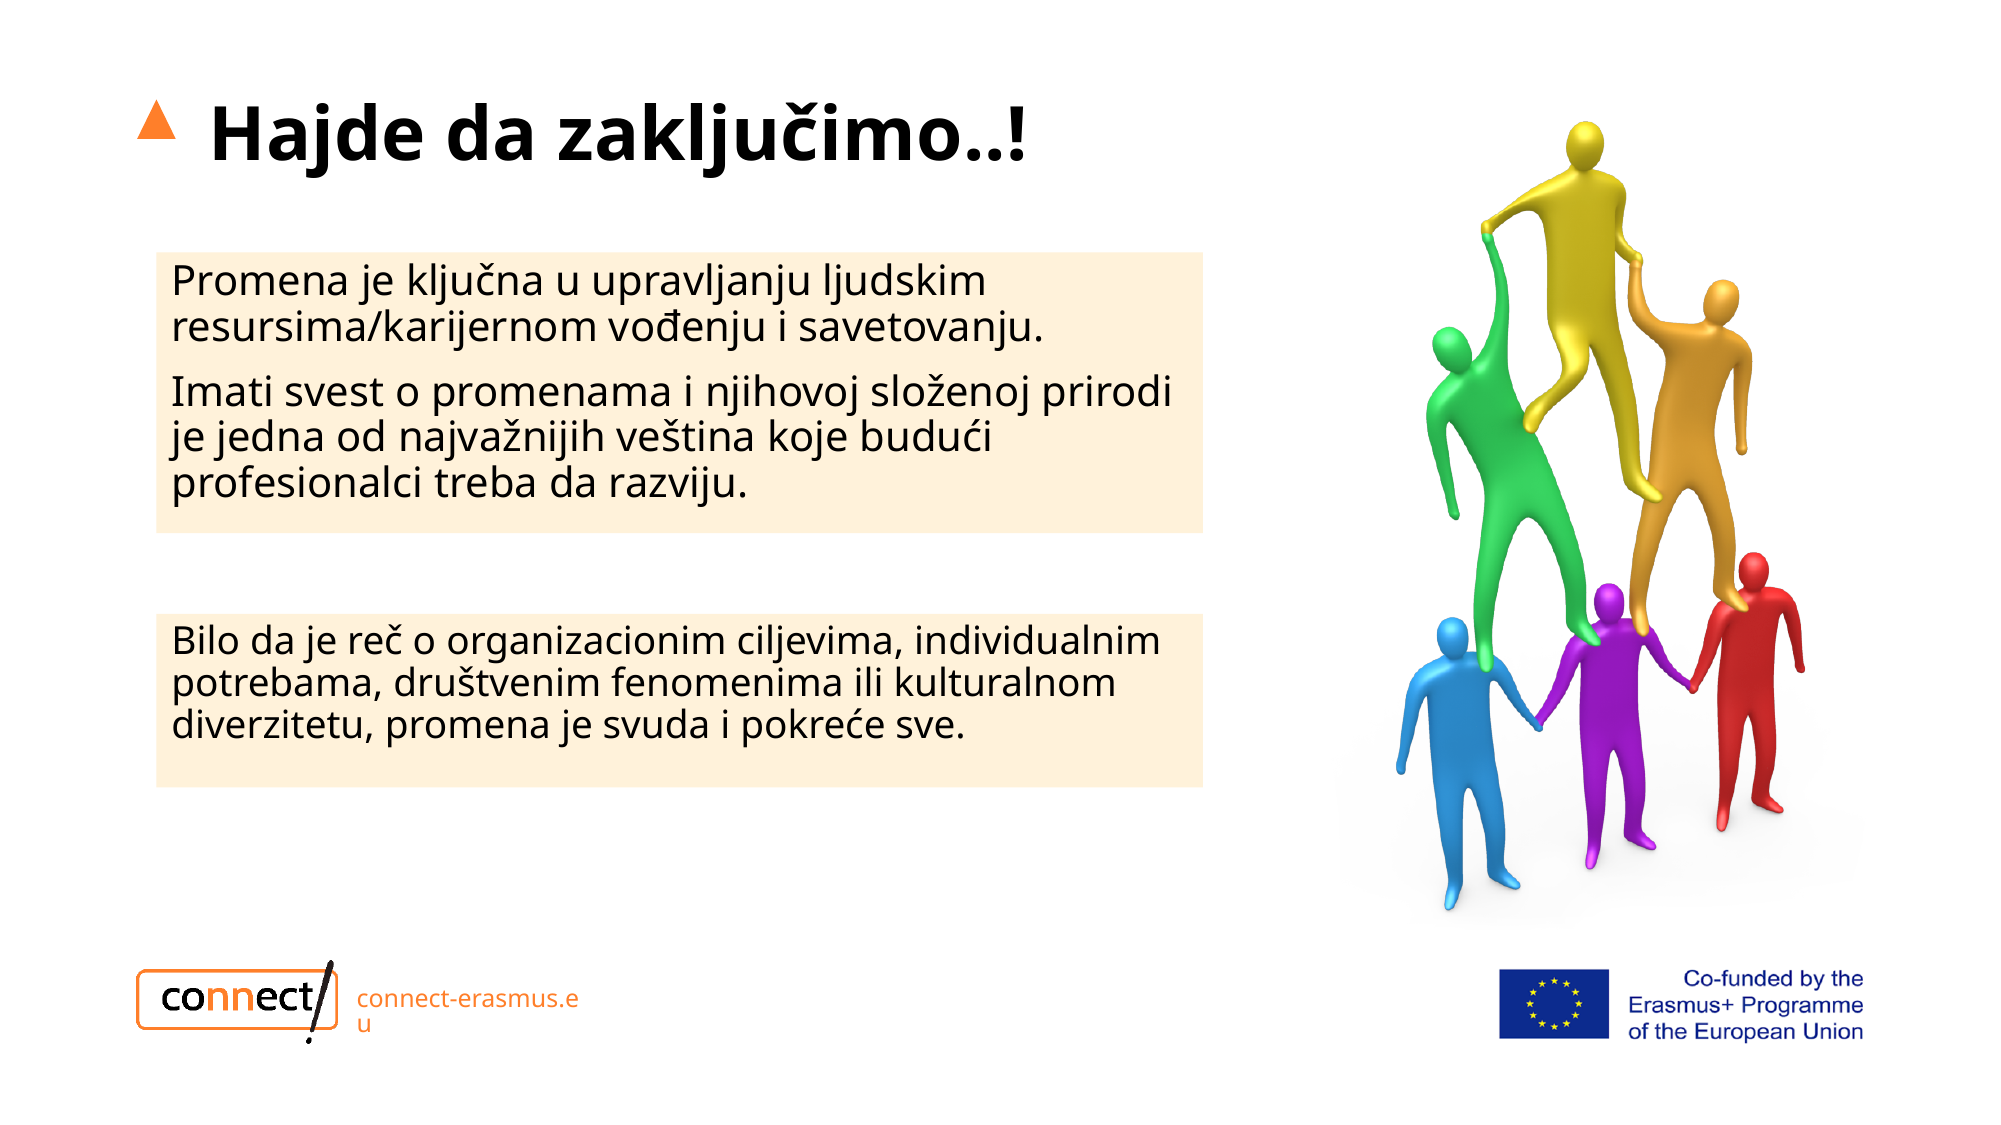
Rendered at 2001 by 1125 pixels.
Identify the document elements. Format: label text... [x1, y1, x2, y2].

picture [1498, 968, 1863, 1044]
footer connect-erasmus.eu [341, 976, 607, 1022]
text_box Bilo da je reč o organizacionim ciljevima, individualnim potrebama, društvenim fenomenima ili kulturalnom diverzitetu, promena je svuda i pokreće sve. [156, 613, 1183, 788]
list Hajde da zaključimo..! [193, 88, 1882, 203]
text_box [135, 97, 178, 140]
list Promena je ključna u upravljanju ljudskim resursima/karijernom vođenju i savetovanju. Imati svest o promenama i njihovoj složenoj prirodi je jedna od najvažnijih veština koje budući profesionalci treba da razviju. [156, 252, 1183, 534]
picture [136, 960, 338, 1044]
picture [1183, 99, 2000, 935]
